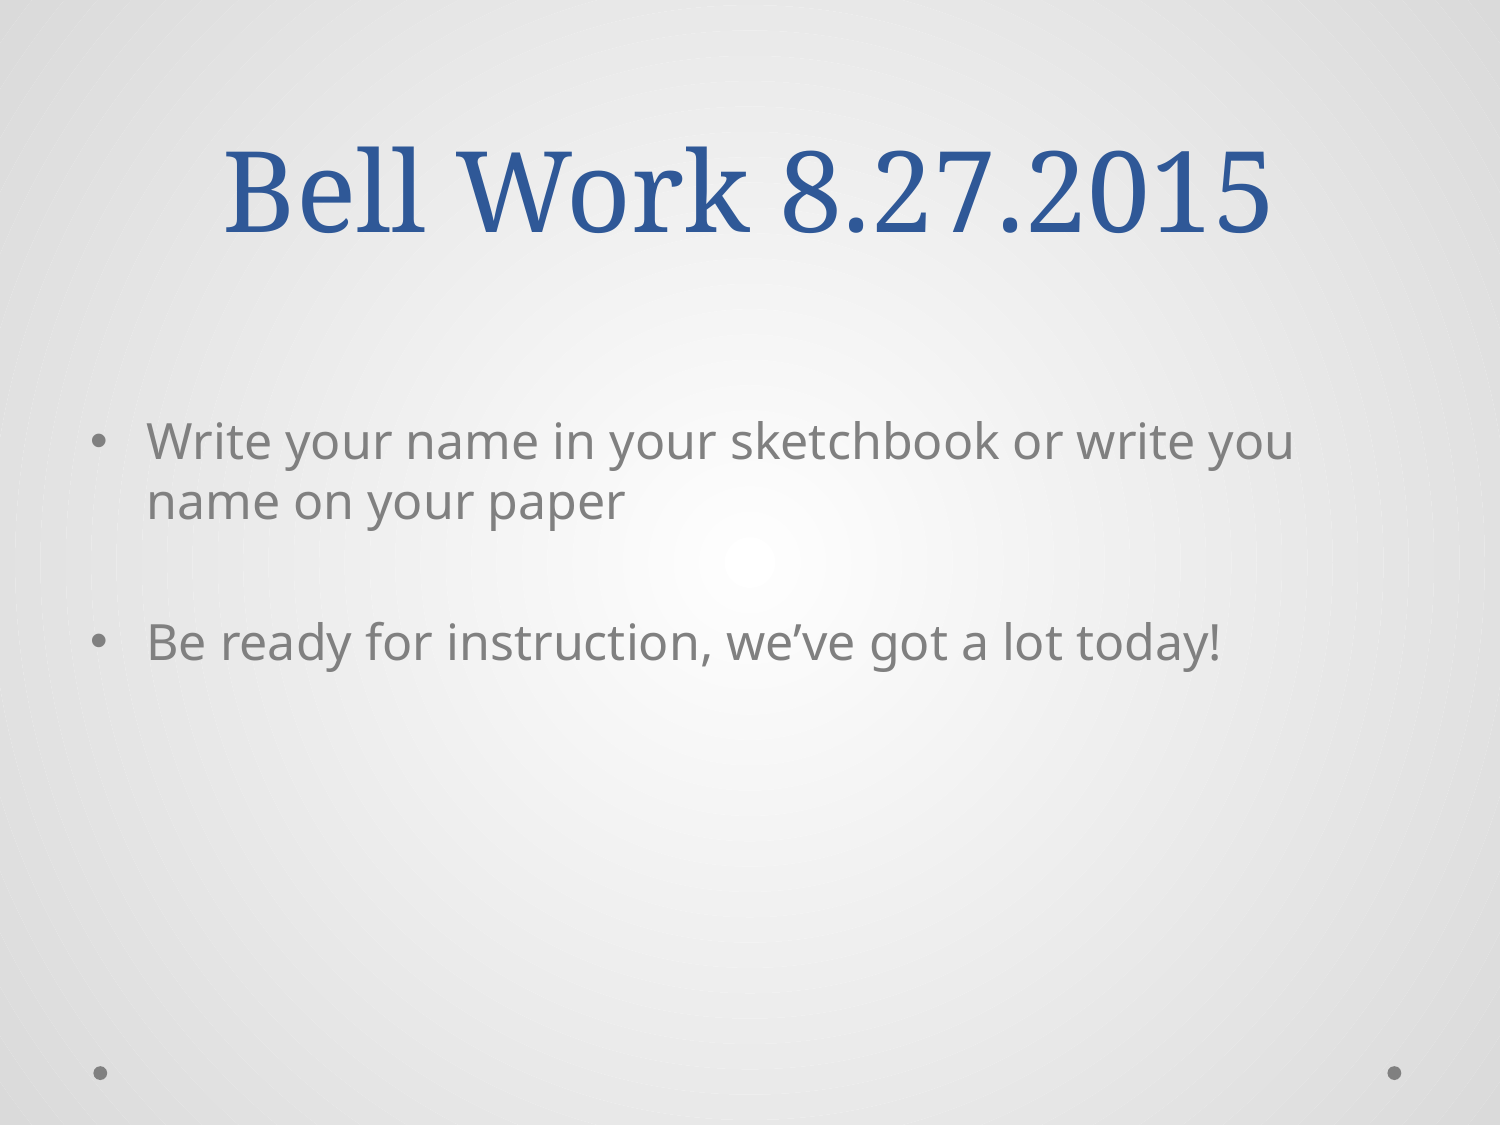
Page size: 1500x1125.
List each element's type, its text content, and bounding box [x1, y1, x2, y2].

title Bell Work 8.27.2015 [75, 0, 1425, 262]
list Write your name in your sketchbook or write you name on your paper Be ready for instruction, we’ve got a lot today! [75, 262, 1425, 1005]
